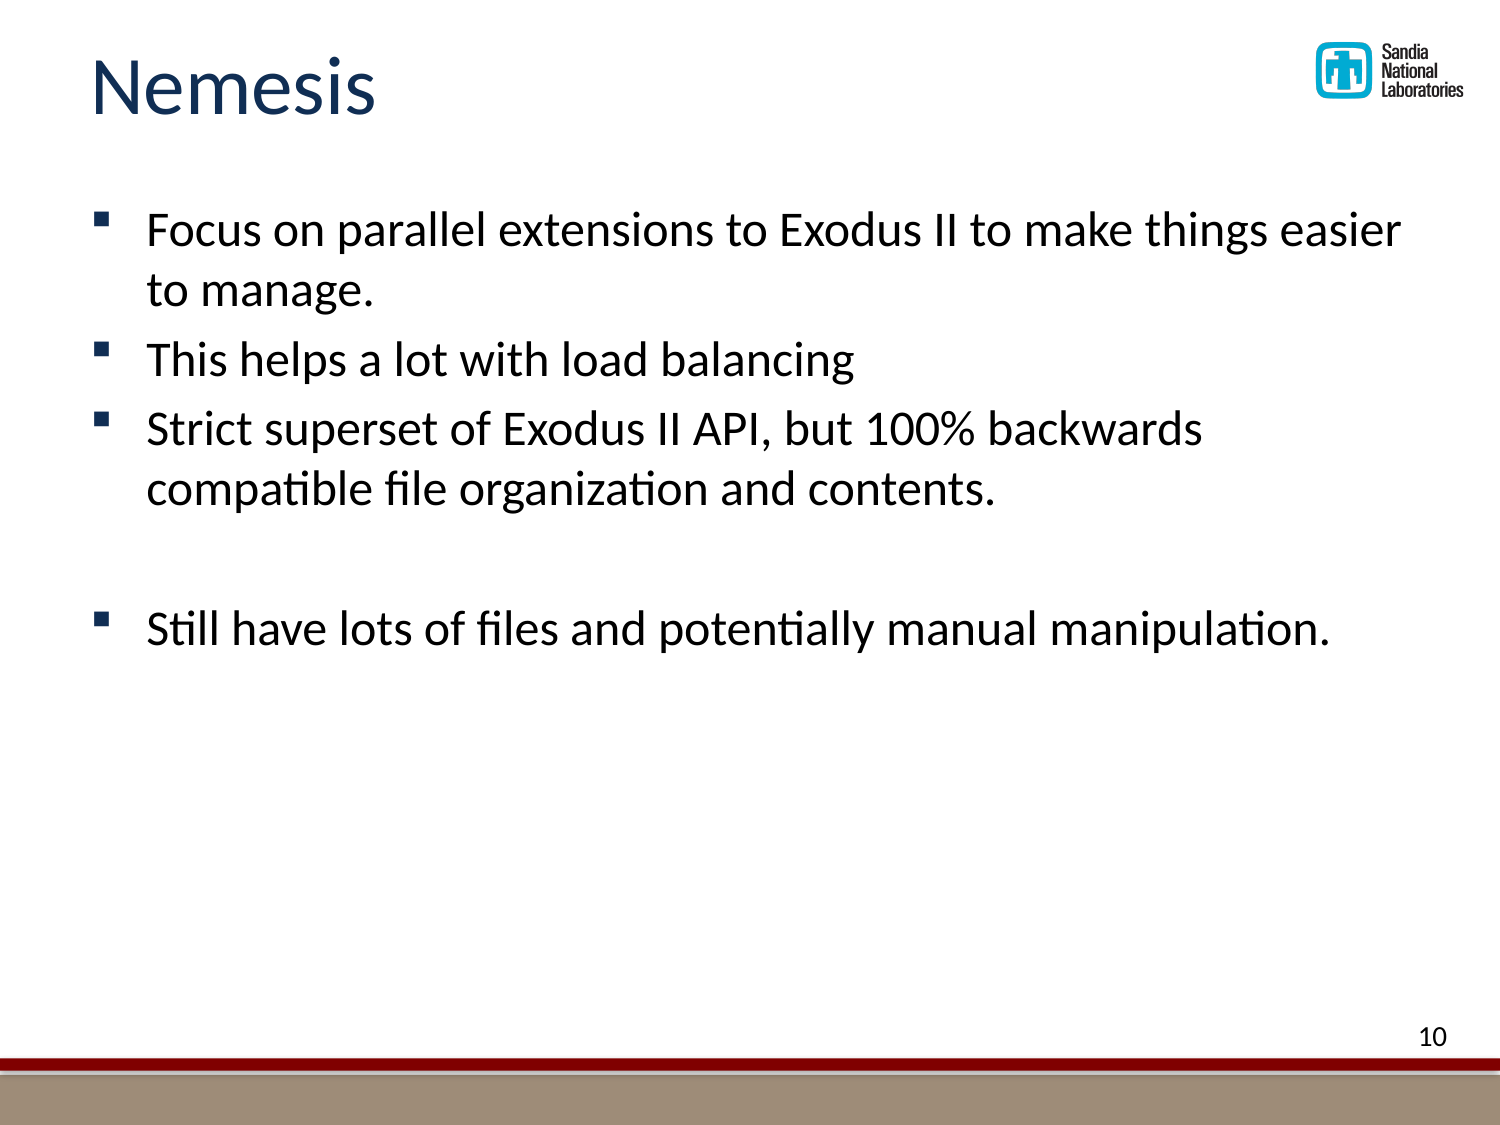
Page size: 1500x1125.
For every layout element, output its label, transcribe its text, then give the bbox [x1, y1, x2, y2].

list Focus on parallel extensions to Exodus II to make things easier to manage. This helps a lot with load balancing Strict superset of Exodus II API, but 100% backwards compatible file organization and contents. Still have lots of files and potentially manual manipulation. [74, 188, 1426, 984]
title Nemesis [74, 0, 1426, 163]
picture [1426, 37, 1467, 105]
slide_number 10 [1362, 1009, 1463, 1072]
